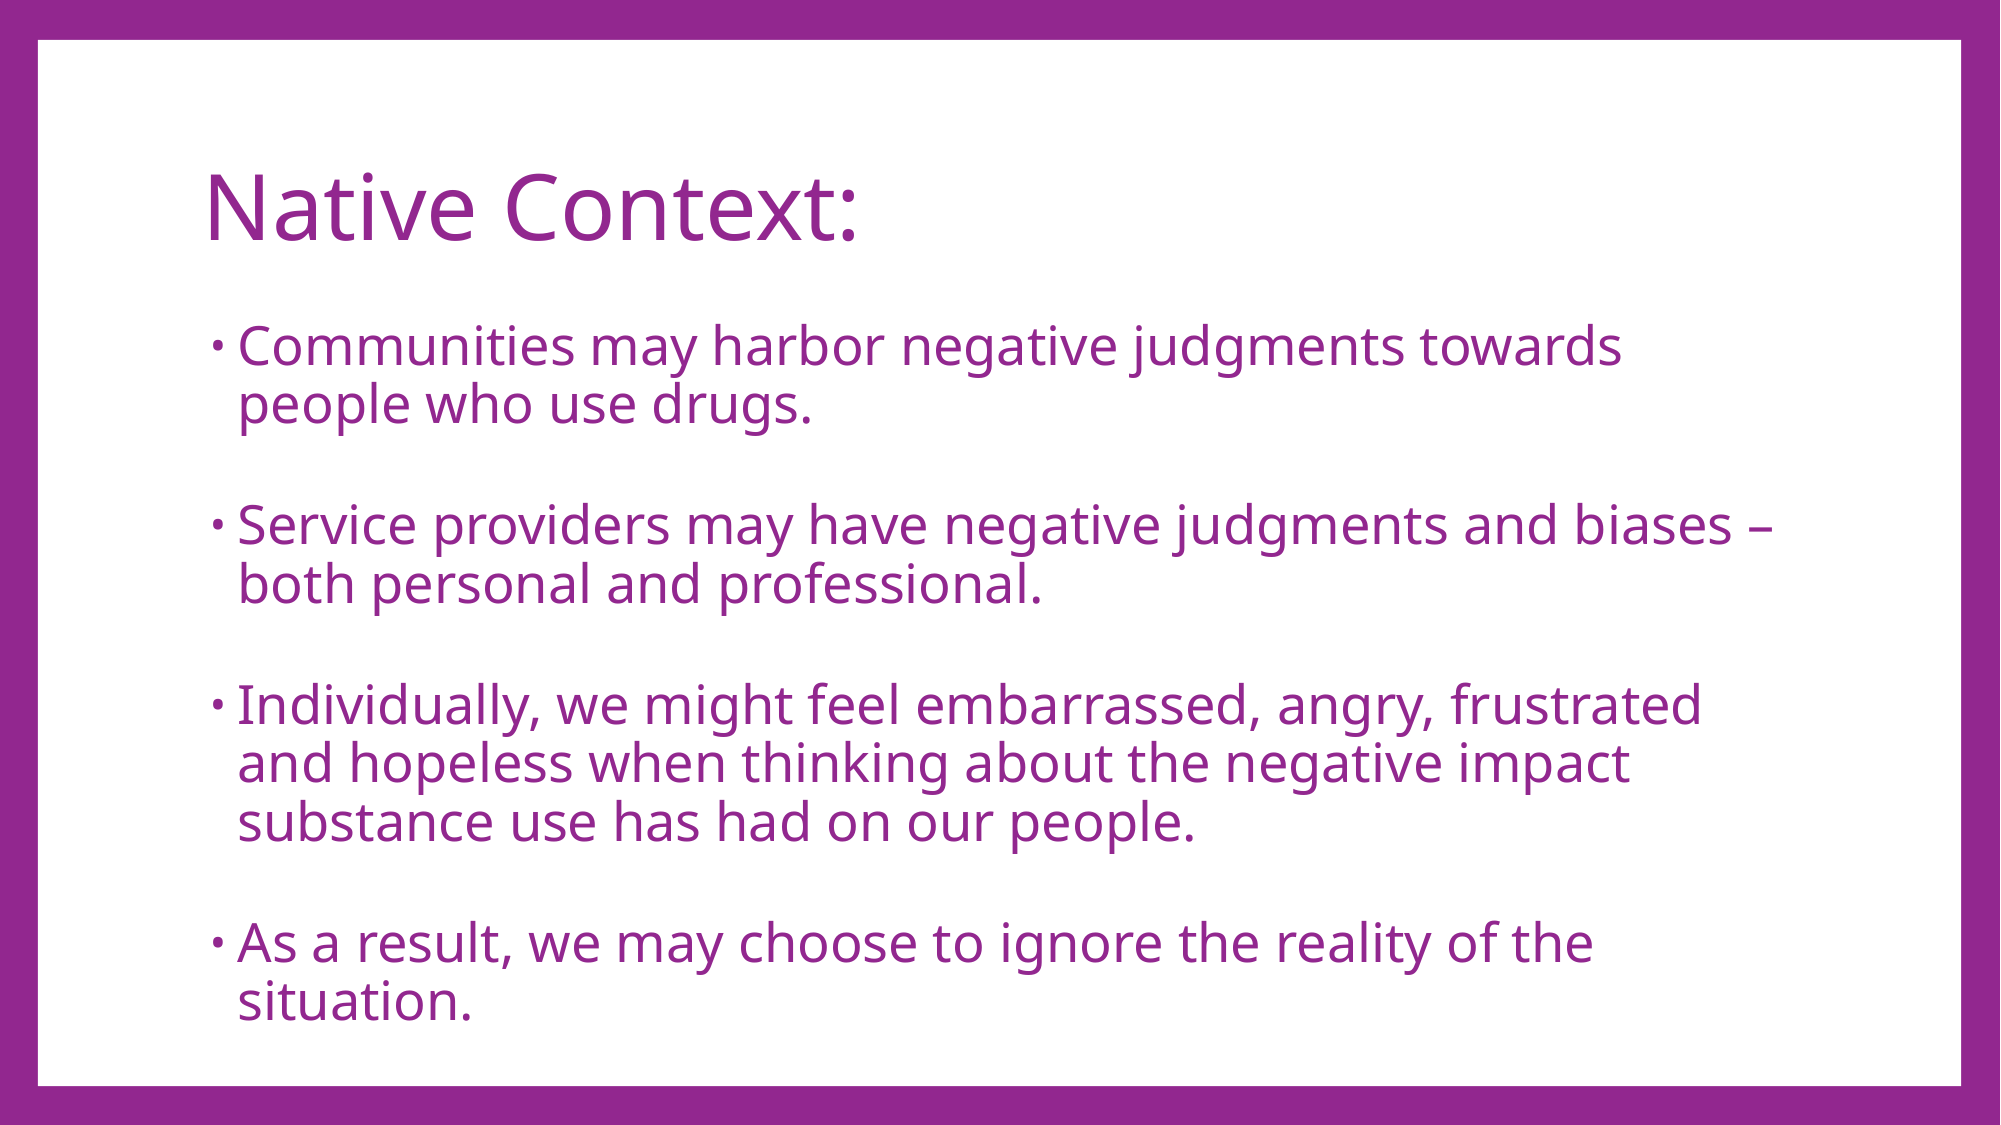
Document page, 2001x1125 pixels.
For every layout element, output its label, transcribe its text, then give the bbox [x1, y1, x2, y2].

list Communities may harbor negative judgments towards people who use drugs. Service providers may have negative judgments and biases – both personal and professional. Individually, we might feel embarrassed, angry, frustrated and hopeless when thinking about the negative impact substance use has had on our people. As a result, we may choose to ignore the reality of the situation. [187, 311, 1808, 1043]
title Native Context: [187, 99, 1808, 311]
